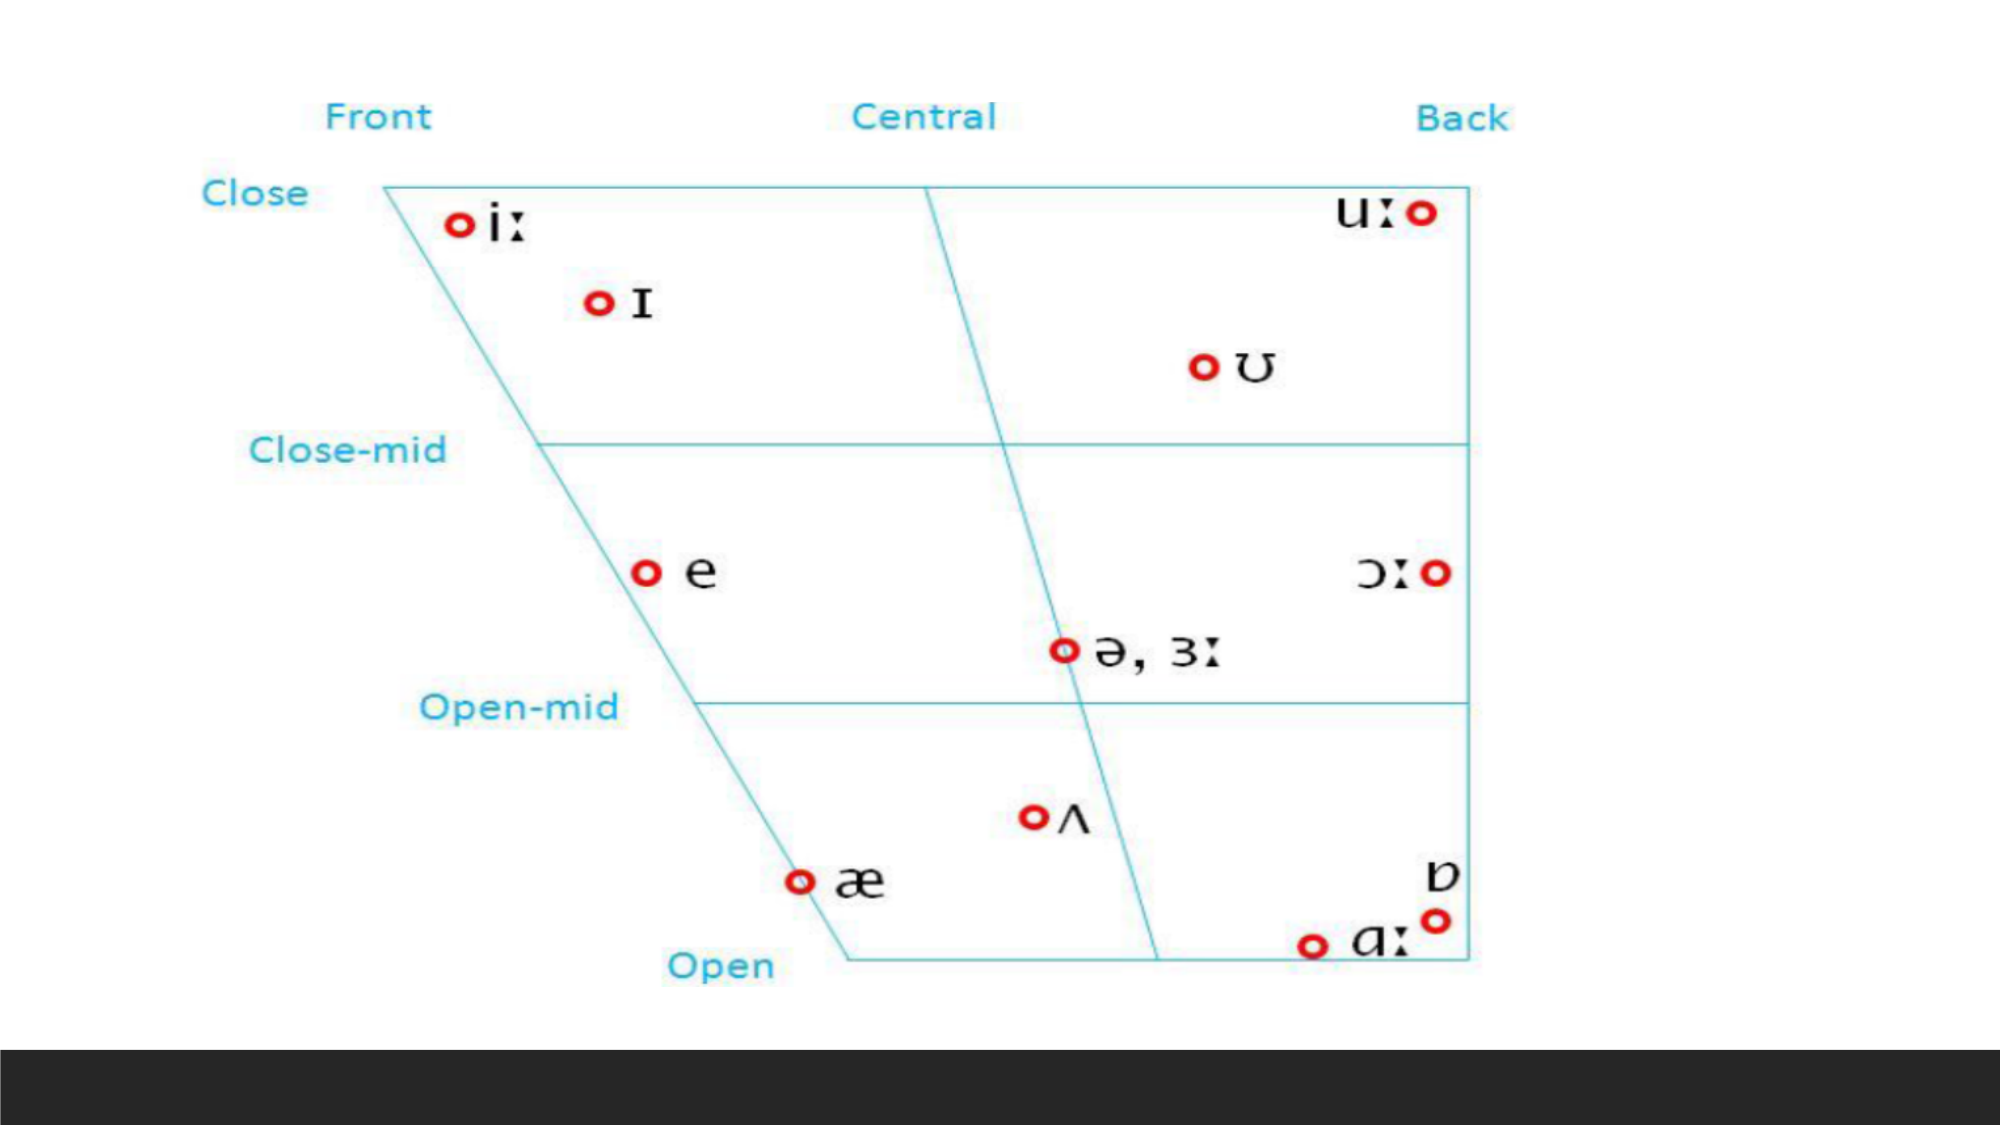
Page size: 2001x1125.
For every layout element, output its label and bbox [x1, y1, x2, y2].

picture [146, 102, 1836, 987]
